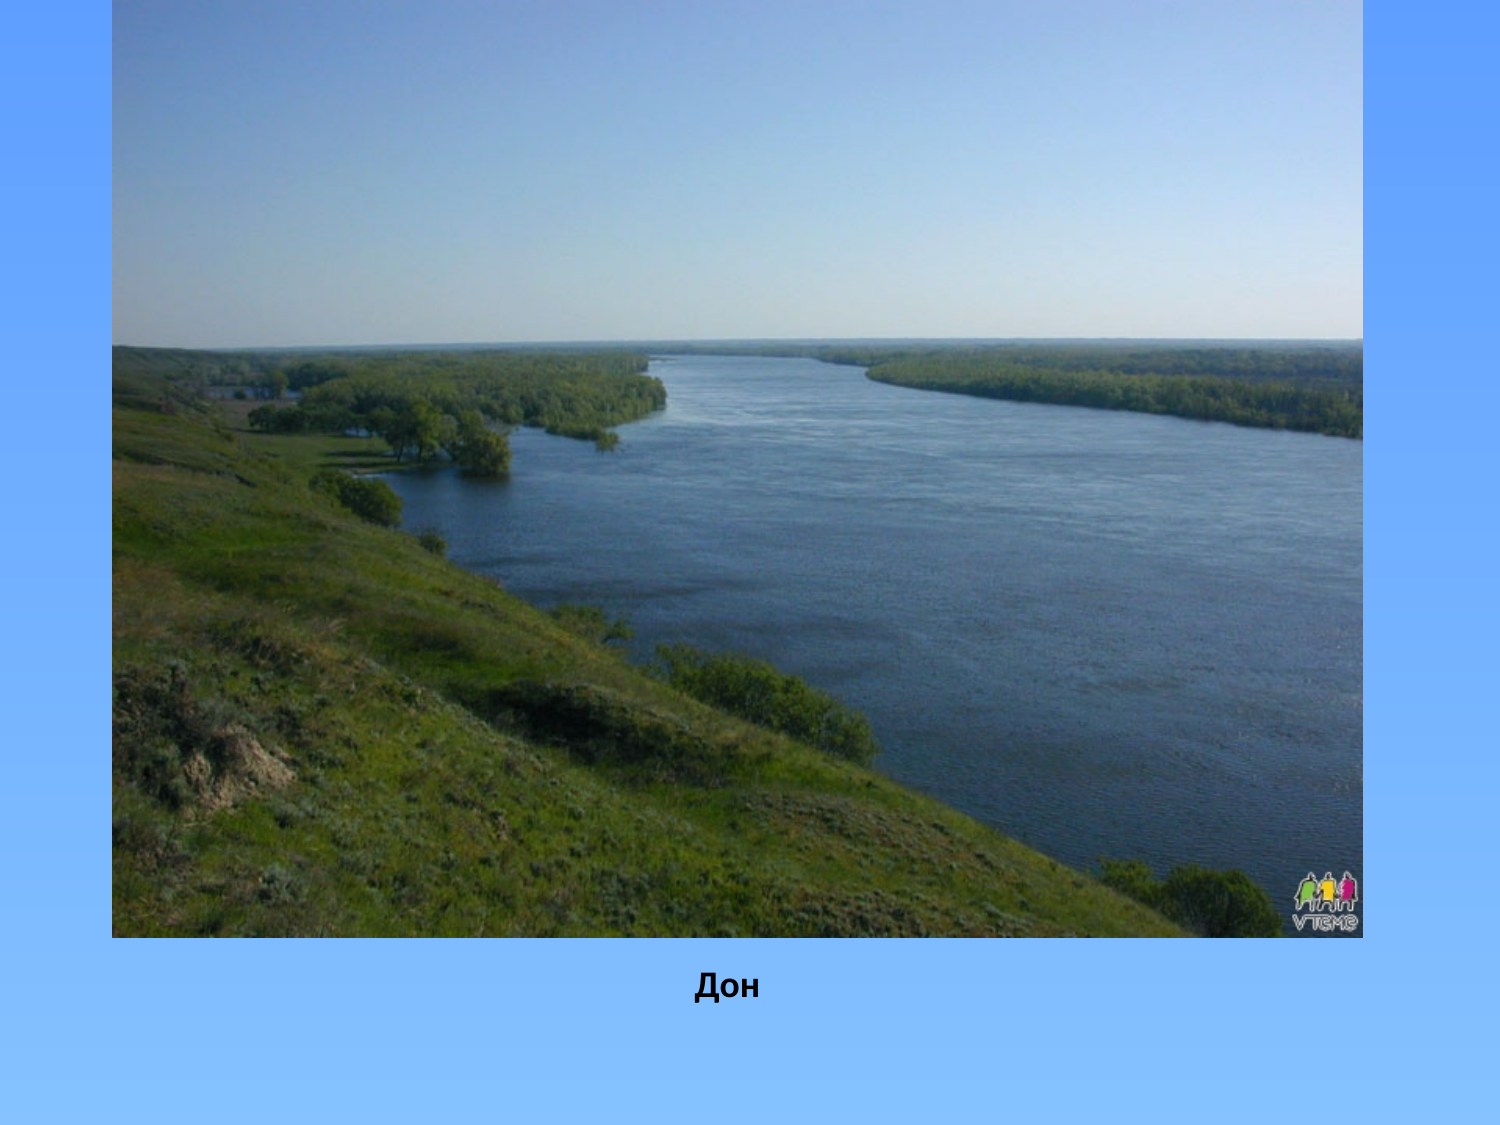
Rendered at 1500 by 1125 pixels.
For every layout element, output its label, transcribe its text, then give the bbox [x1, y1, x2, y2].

picture [111, 0, 1363, 938]
text_box Дон [679, 952, 776, 1012]
